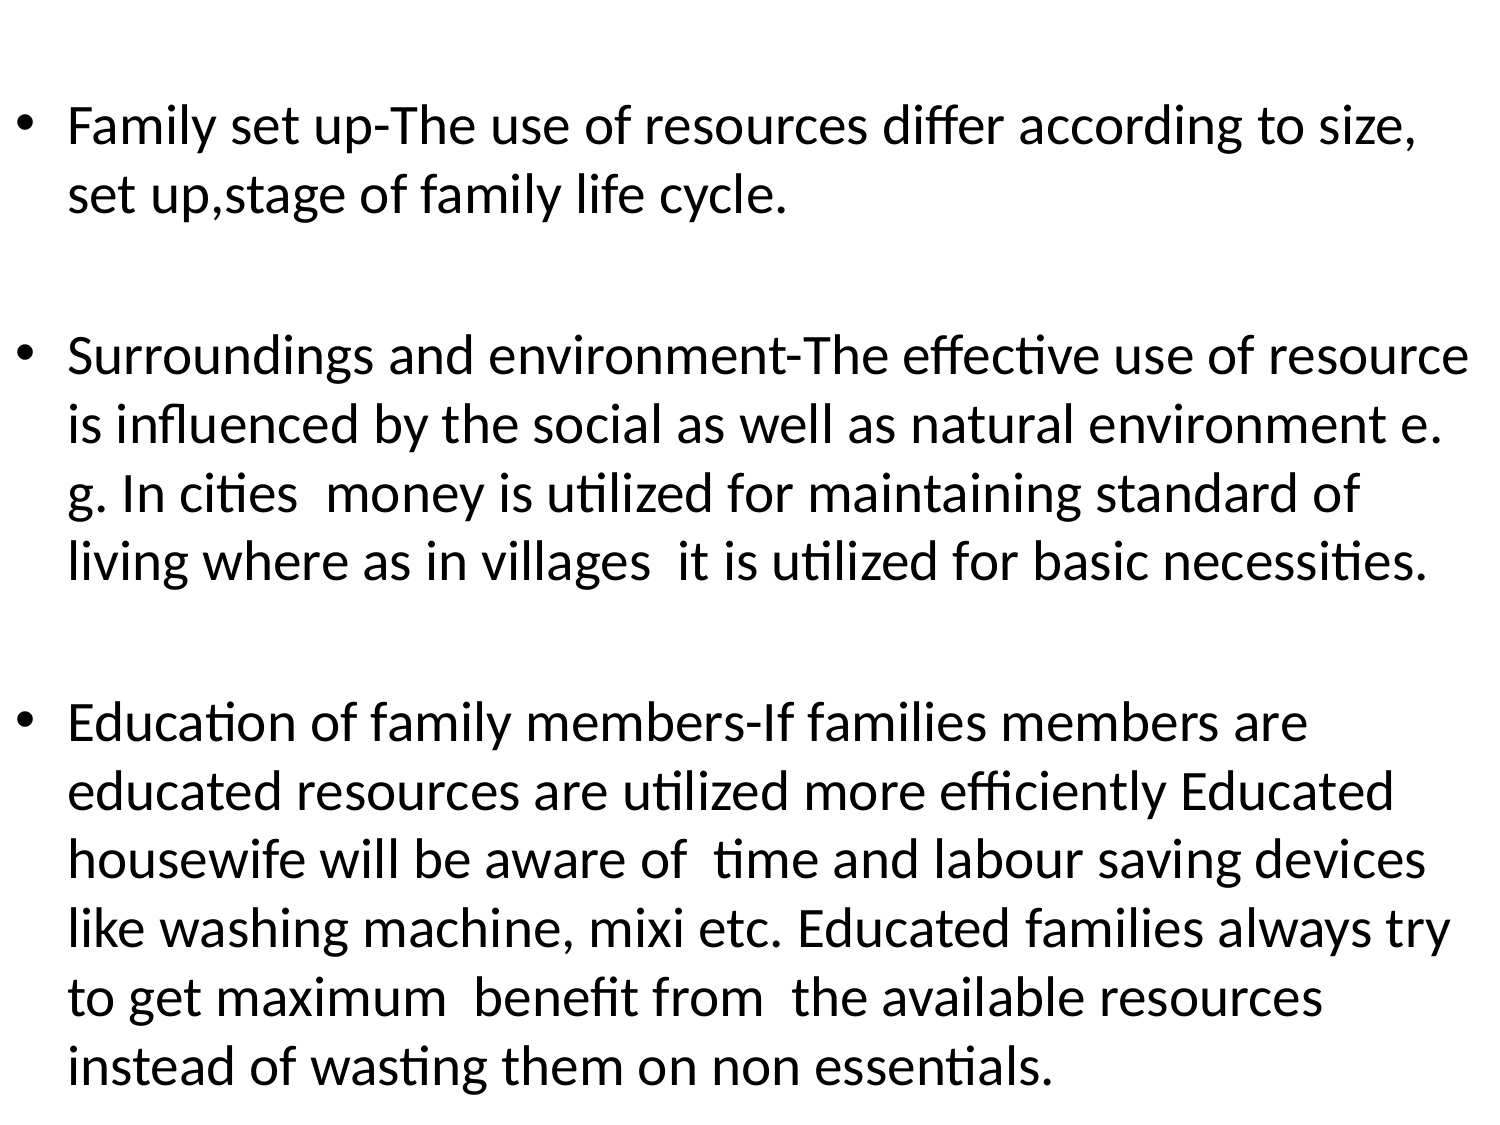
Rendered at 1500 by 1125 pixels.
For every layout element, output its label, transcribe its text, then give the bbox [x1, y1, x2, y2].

list Family set up-The use of resources differ according to size, set up,stage of family life cycle. Surroundings and environment-The effective use of resource is influenced by the social as well as natural environment e. g. In cities money is utilized for maintaining standard of living where as in villages it is utilized for basic necessities. Education of family members-If families members are educated resources are utilized more efficiently Educated housewife will be aware of time and labour saving devices like washing machine, mixi etc. Educated families always try to get maximum benefit from the available resources instead of wasting them on non essentials. [0, 0, 1500, 1125]
